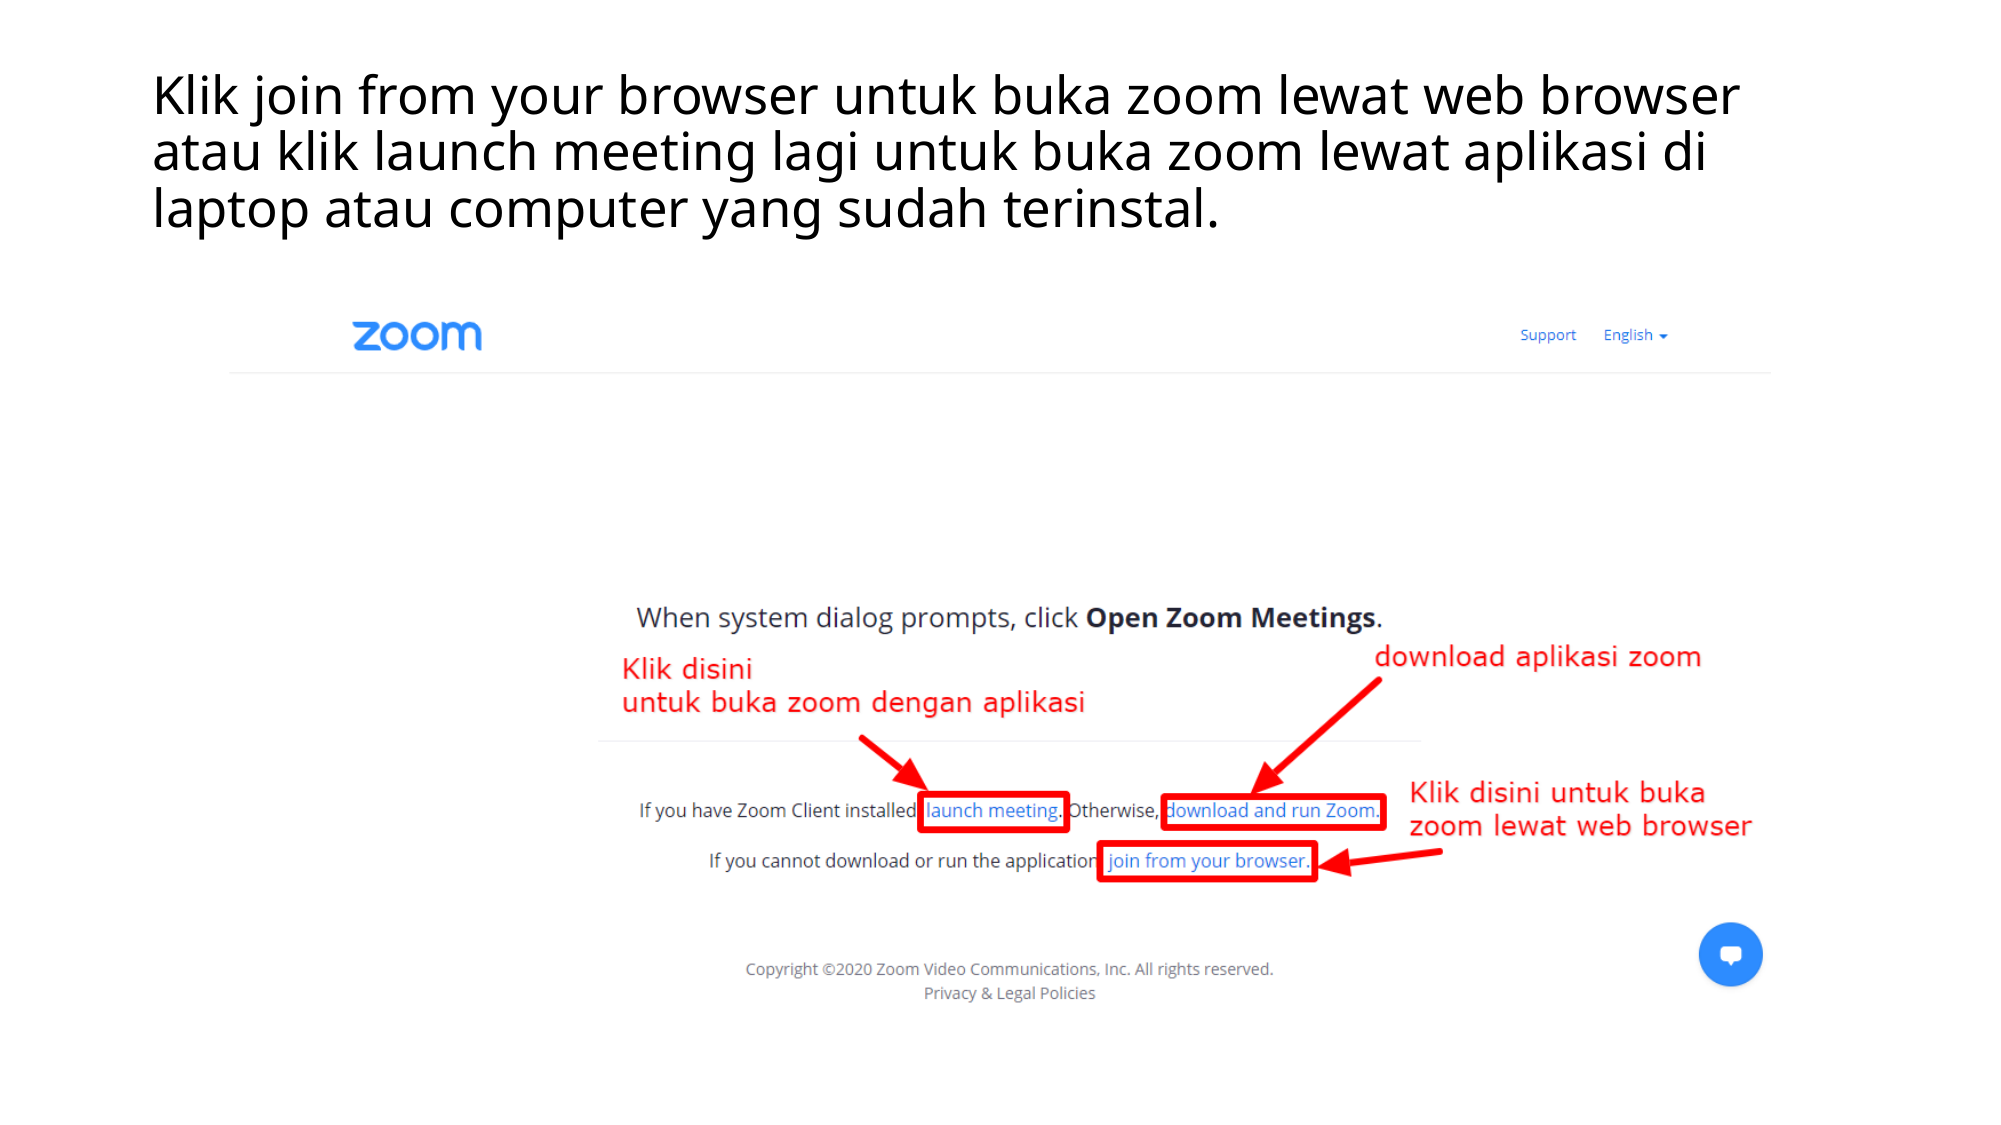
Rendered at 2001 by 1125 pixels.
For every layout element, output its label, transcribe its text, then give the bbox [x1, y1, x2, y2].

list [229, 299, 1771, 1014]
title Klik join from your browser untuk buka zoom lewat web browser atau klik launch meeting lagi untuk buka zoom lewat aplikasi di laptop atau computer yang sudah terinstal. [137, 59, 1863, 248]
